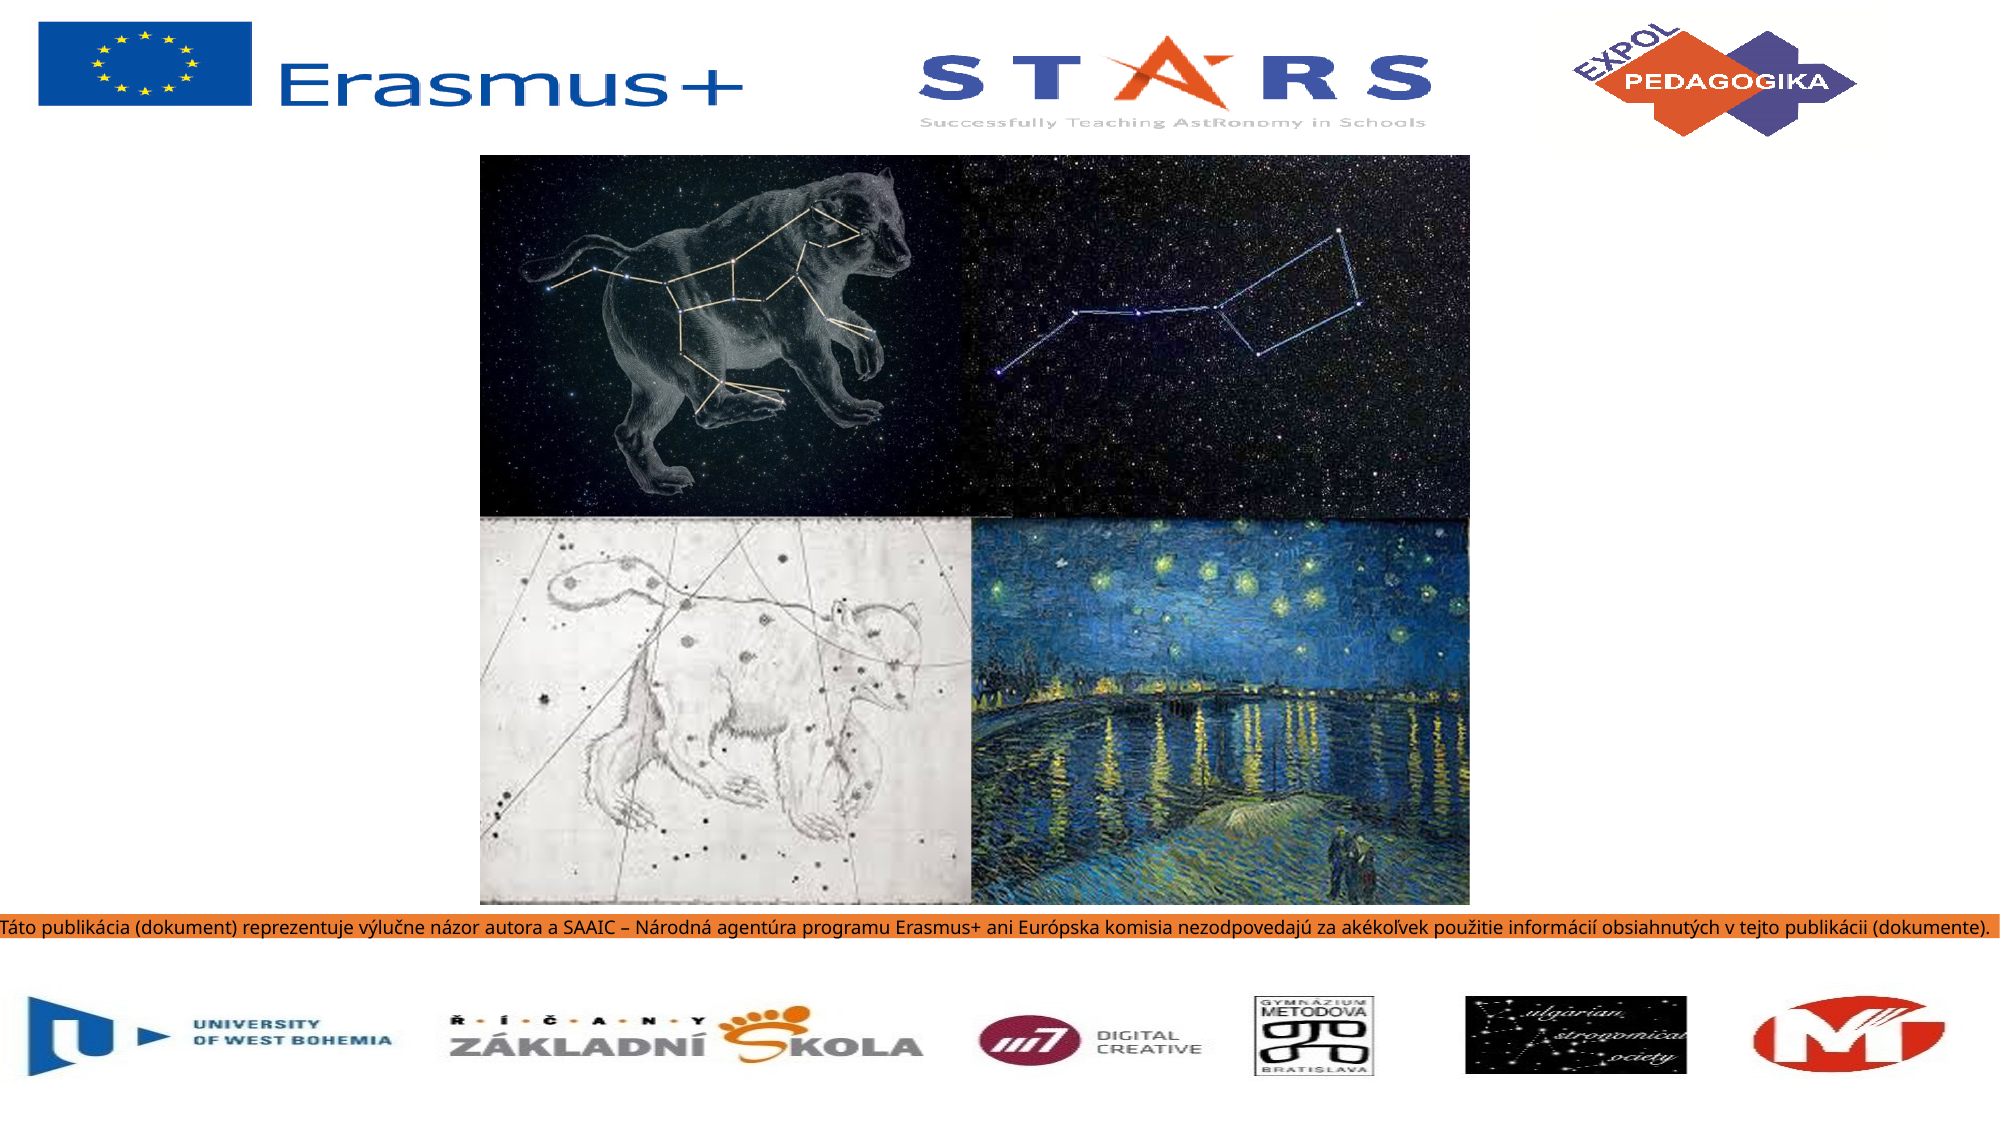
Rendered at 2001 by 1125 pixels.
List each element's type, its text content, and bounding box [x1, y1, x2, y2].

picture [0, 951, 2000, 1124]
picture [0, 0, 2000, 905]
text_box Táto publikácia (dokument) reprezentuje výlučne názor autora a SAAIC – Národná agentúra programu Erasmus+ ani Európska komisia nezodpovedajú za akékoľvek použitie informácií obsiahnutých v tejto publikácii (dokumente). [0, 914, 2000, 939]
